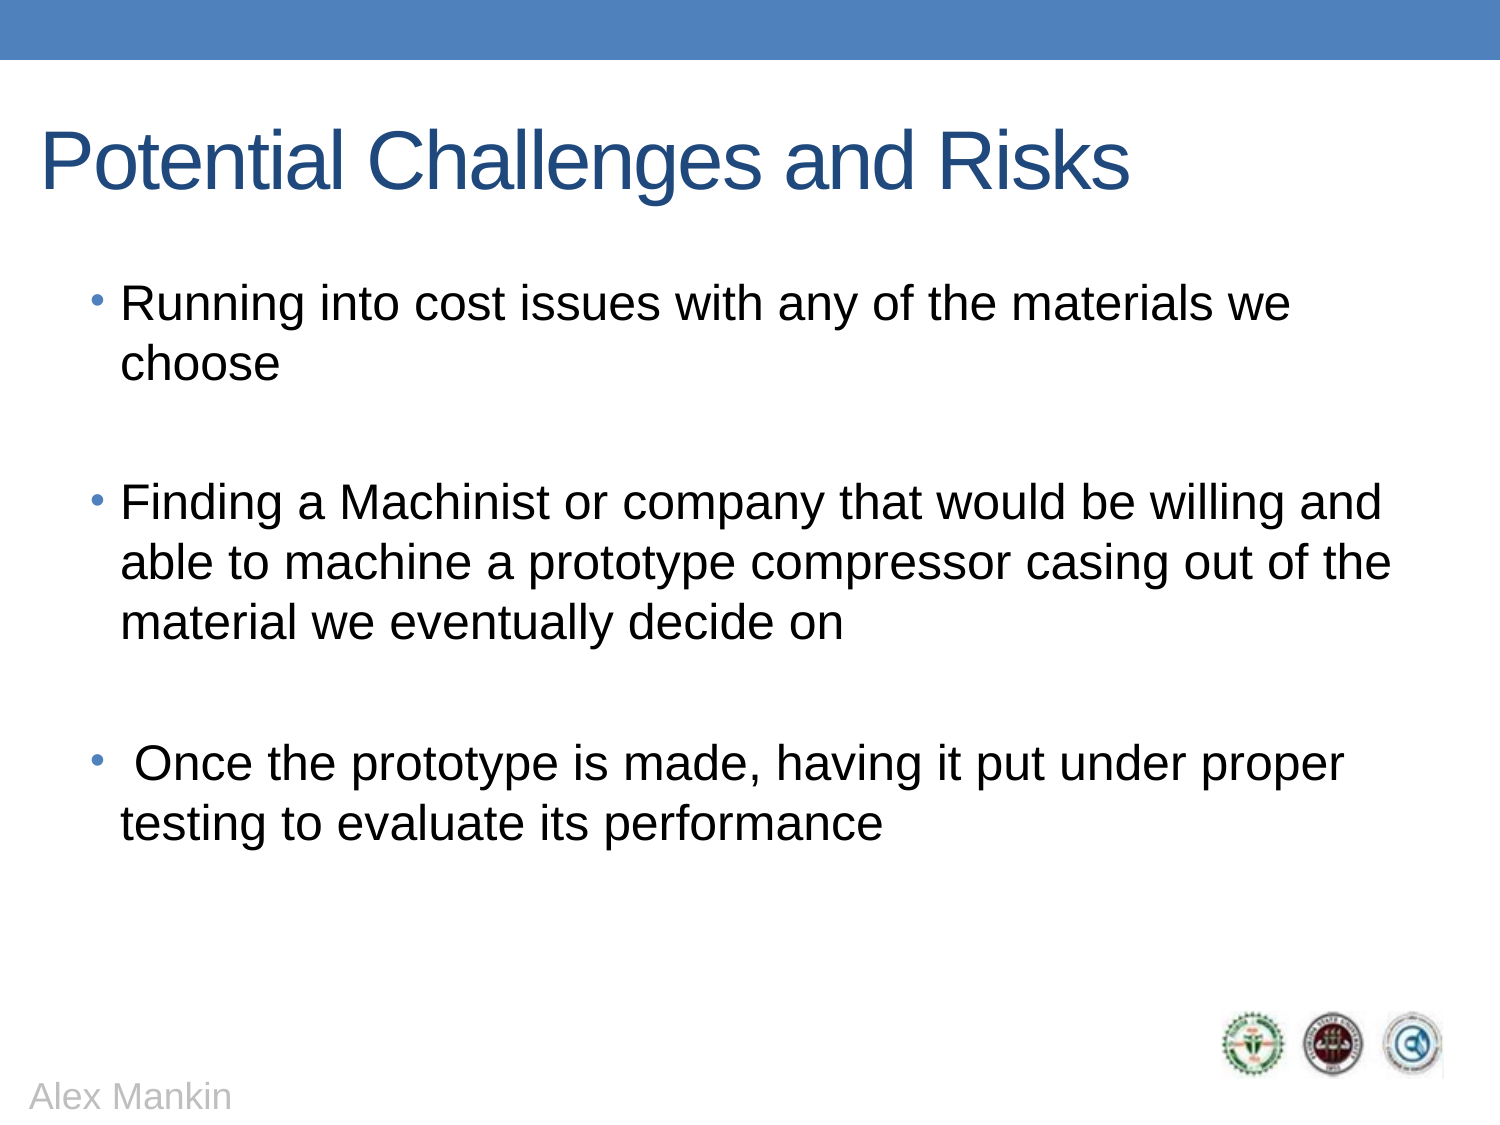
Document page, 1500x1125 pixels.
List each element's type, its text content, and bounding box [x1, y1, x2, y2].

title Potential Challenges and Risks [24, 75, 1375, 238]
text_box Alex Mankin [13, 1064, 248, 1125]
list Running into cost issues with any of the materials we choose Finding a Machinist or company that would be willing and able to machine a prototype compressor casing out of the material we eventually decide on Once the prototype is made, having it put under proper testing to evaluate its performance [75, 262, 1425, 1063]
picture [1212, 1010, 1444, 1079]
